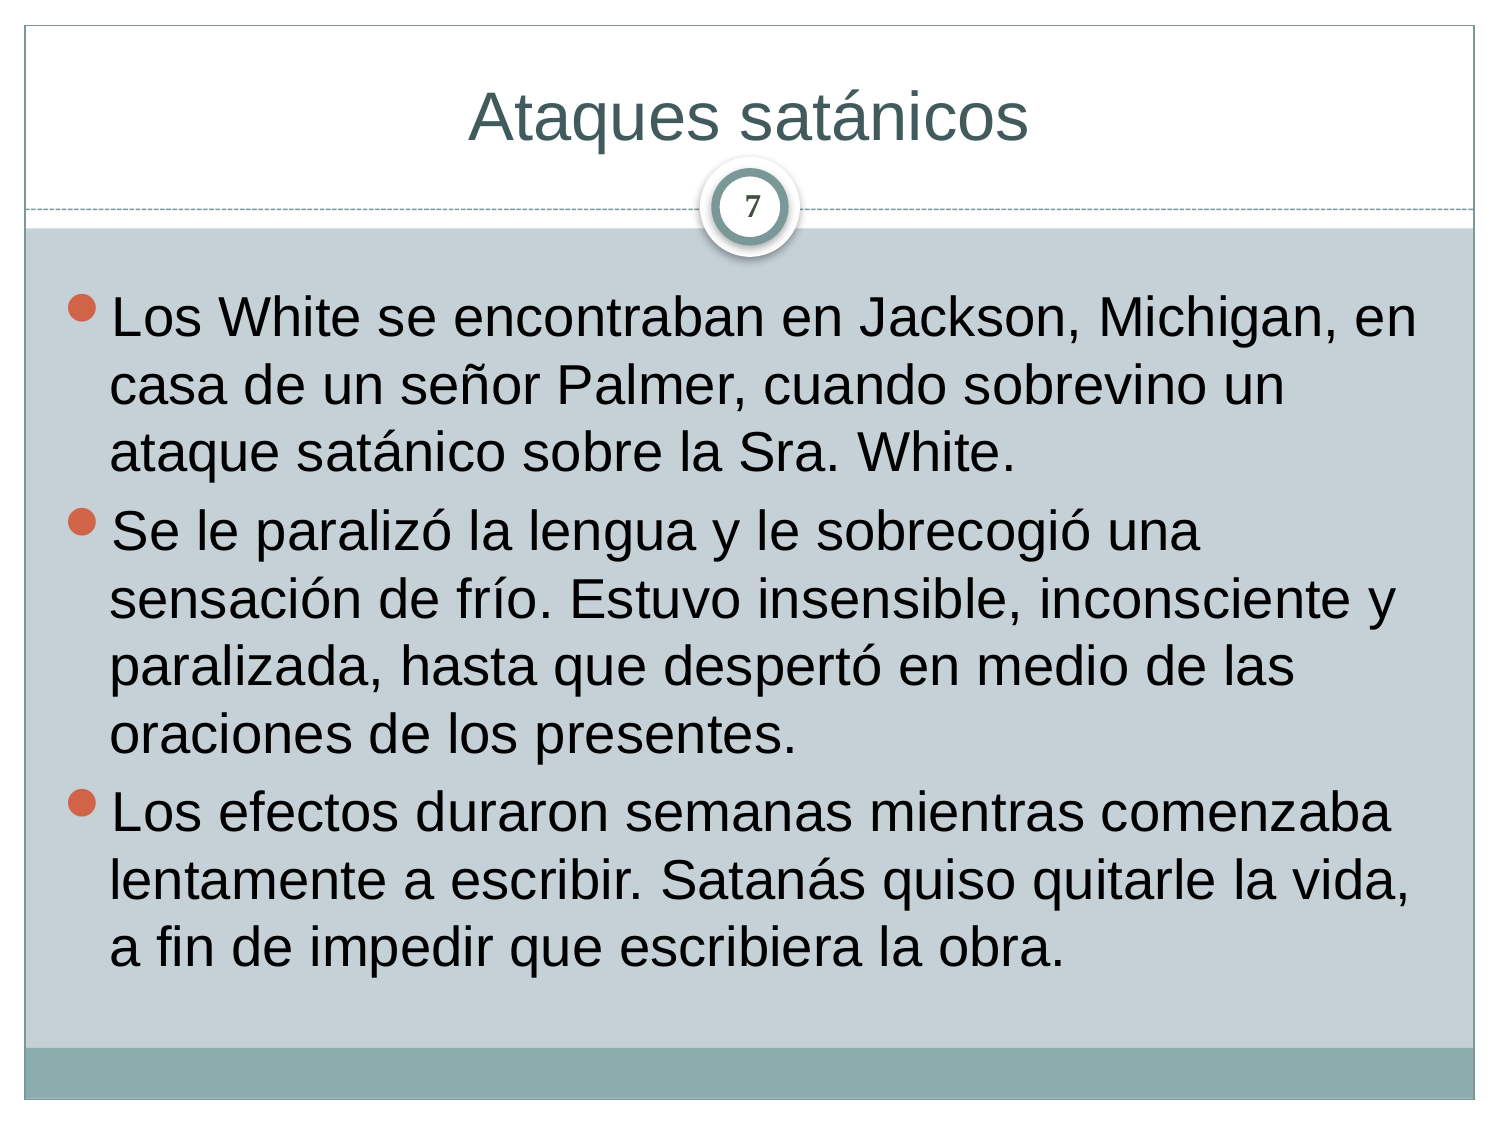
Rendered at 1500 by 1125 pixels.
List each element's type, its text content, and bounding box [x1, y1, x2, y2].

slide_number 7 [715, 168, 791, 241]
title Ataques satánicos [49, 37, 1450, 162]
list Los White se encontraban en Jackson, Michigan, en casa de un señor Palmer, cuando sobrevino un ataque satánico sobre la Sra. White. Se le paralizó la lengua y le sobrecogió una sensación de frío. Estuvo insensible, inconsciente y paralizada, hasta que despertó en medio de las oraciones de los presentes. Los efectos duraron semanas mientras comenzaba lentamente a escribir. Satanás quiso quitarle la vida, a fin de impedir que escribiera la obra. [49, 273, 1445, 1024]
